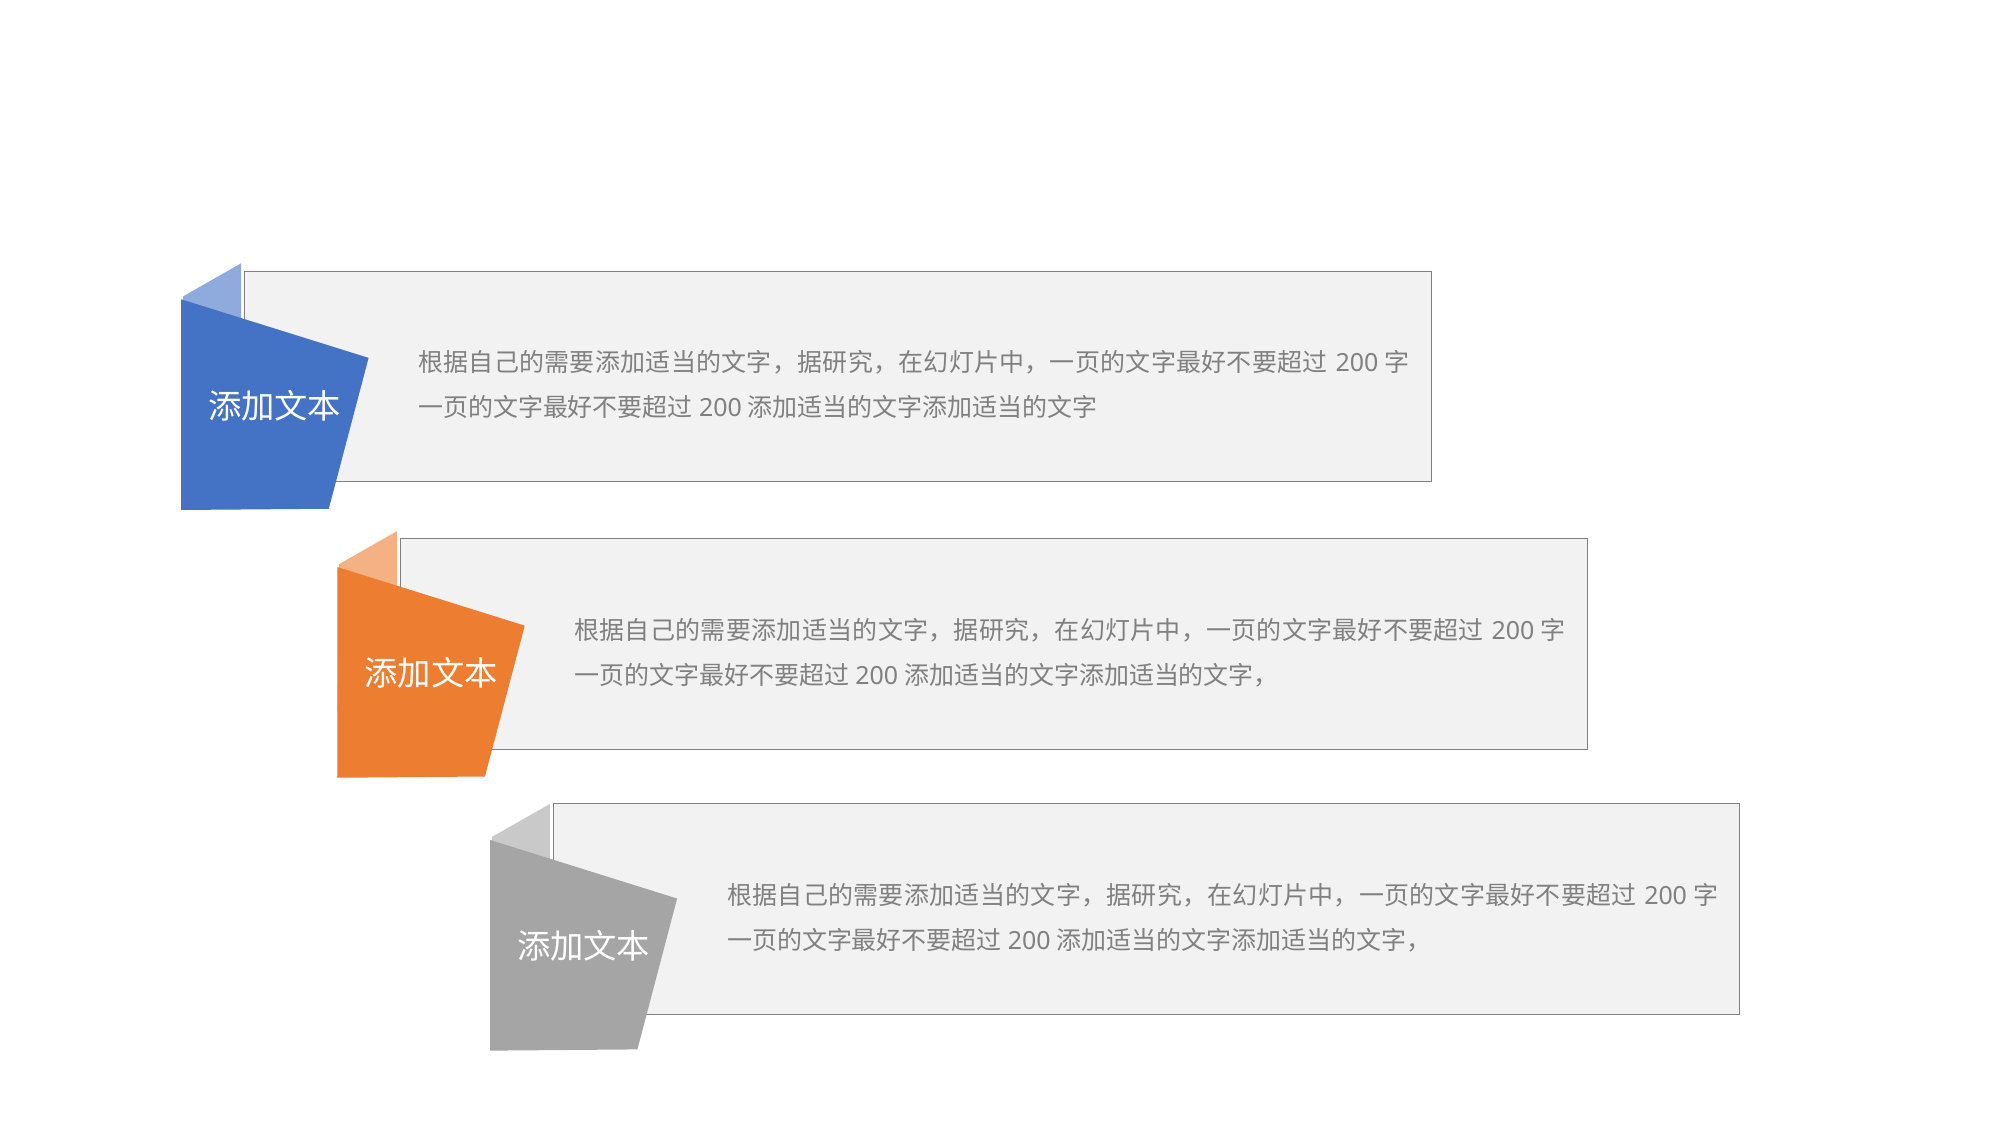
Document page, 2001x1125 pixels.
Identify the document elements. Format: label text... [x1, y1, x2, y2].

text_box [339, 531, 398, 584]
text_box [491, 803, 550, 857]
text_box 根据自己的需要添加适当的文字，据研究，在幻灯片中，一页的文字最好不要超过200字一页的文字最好不要超过200添加适当的文字添加适当的文字， [552, 803, 1741, 1016]
text_box 根据自己的需要添加适当的文字，据研究，在幻灯片中，一页的文字最好不要超过200字一页的文字最好不要超过200添加适当的文字添加适当的文字 [244, 270, 1432, 483]
text_box 添加文本 [336, 565, 527, 779]
text_box 添加文本 [489, 838, 679, 1052]
text_box [182, 263, 242, 316]
text_box 添加文本 [180, 297, 370, 512]
text_box 根据自己的需要添加适当的文字，据研究，在幻灯片中，一页的文字最好不要超过200字一页的文字最好不要超过200添加适当的文字添加适当的文字， [400, 538, 1588, 751]
